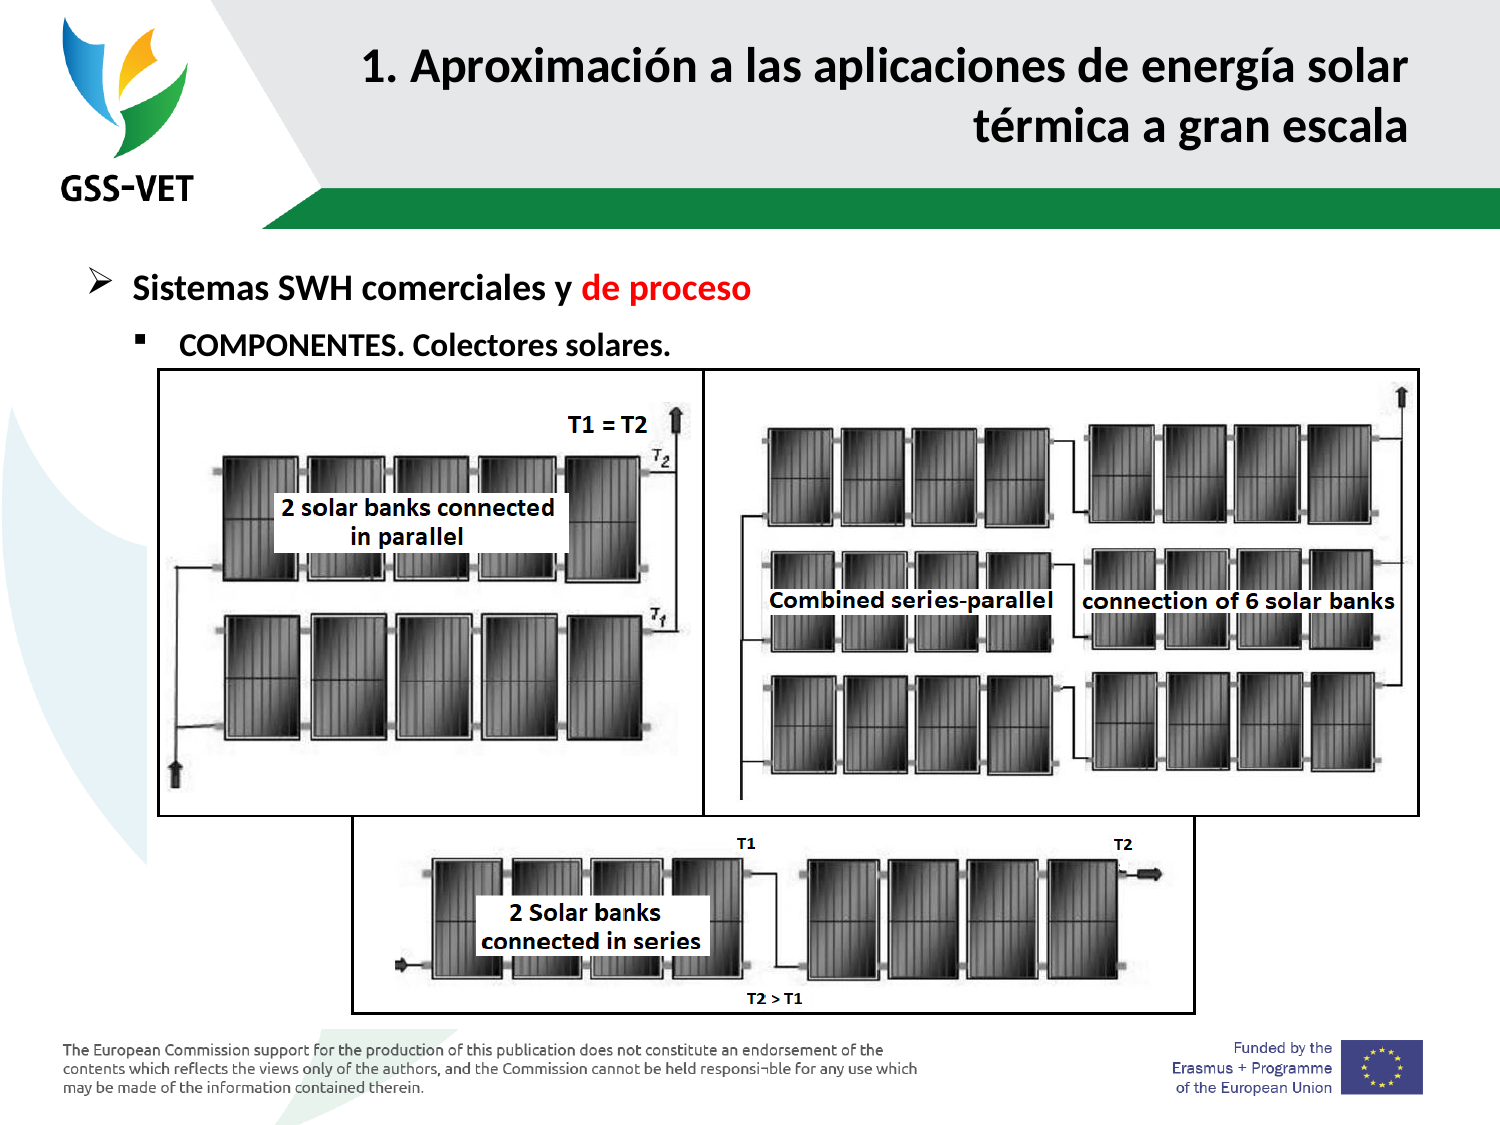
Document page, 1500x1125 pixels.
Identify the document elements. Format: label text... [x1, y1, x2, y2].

title 1. Aproximación a las aplicaciones de energía solar térmica a gran escala [324, 0, 1425, 185]
text_box COMPONENTES. Colectores solares. [117, 315, 798, 371]
text_box Sistemas SWH comerciales y de proceso [71, 255, 774, 316]
picture [0, 0, 1500, 1125]
